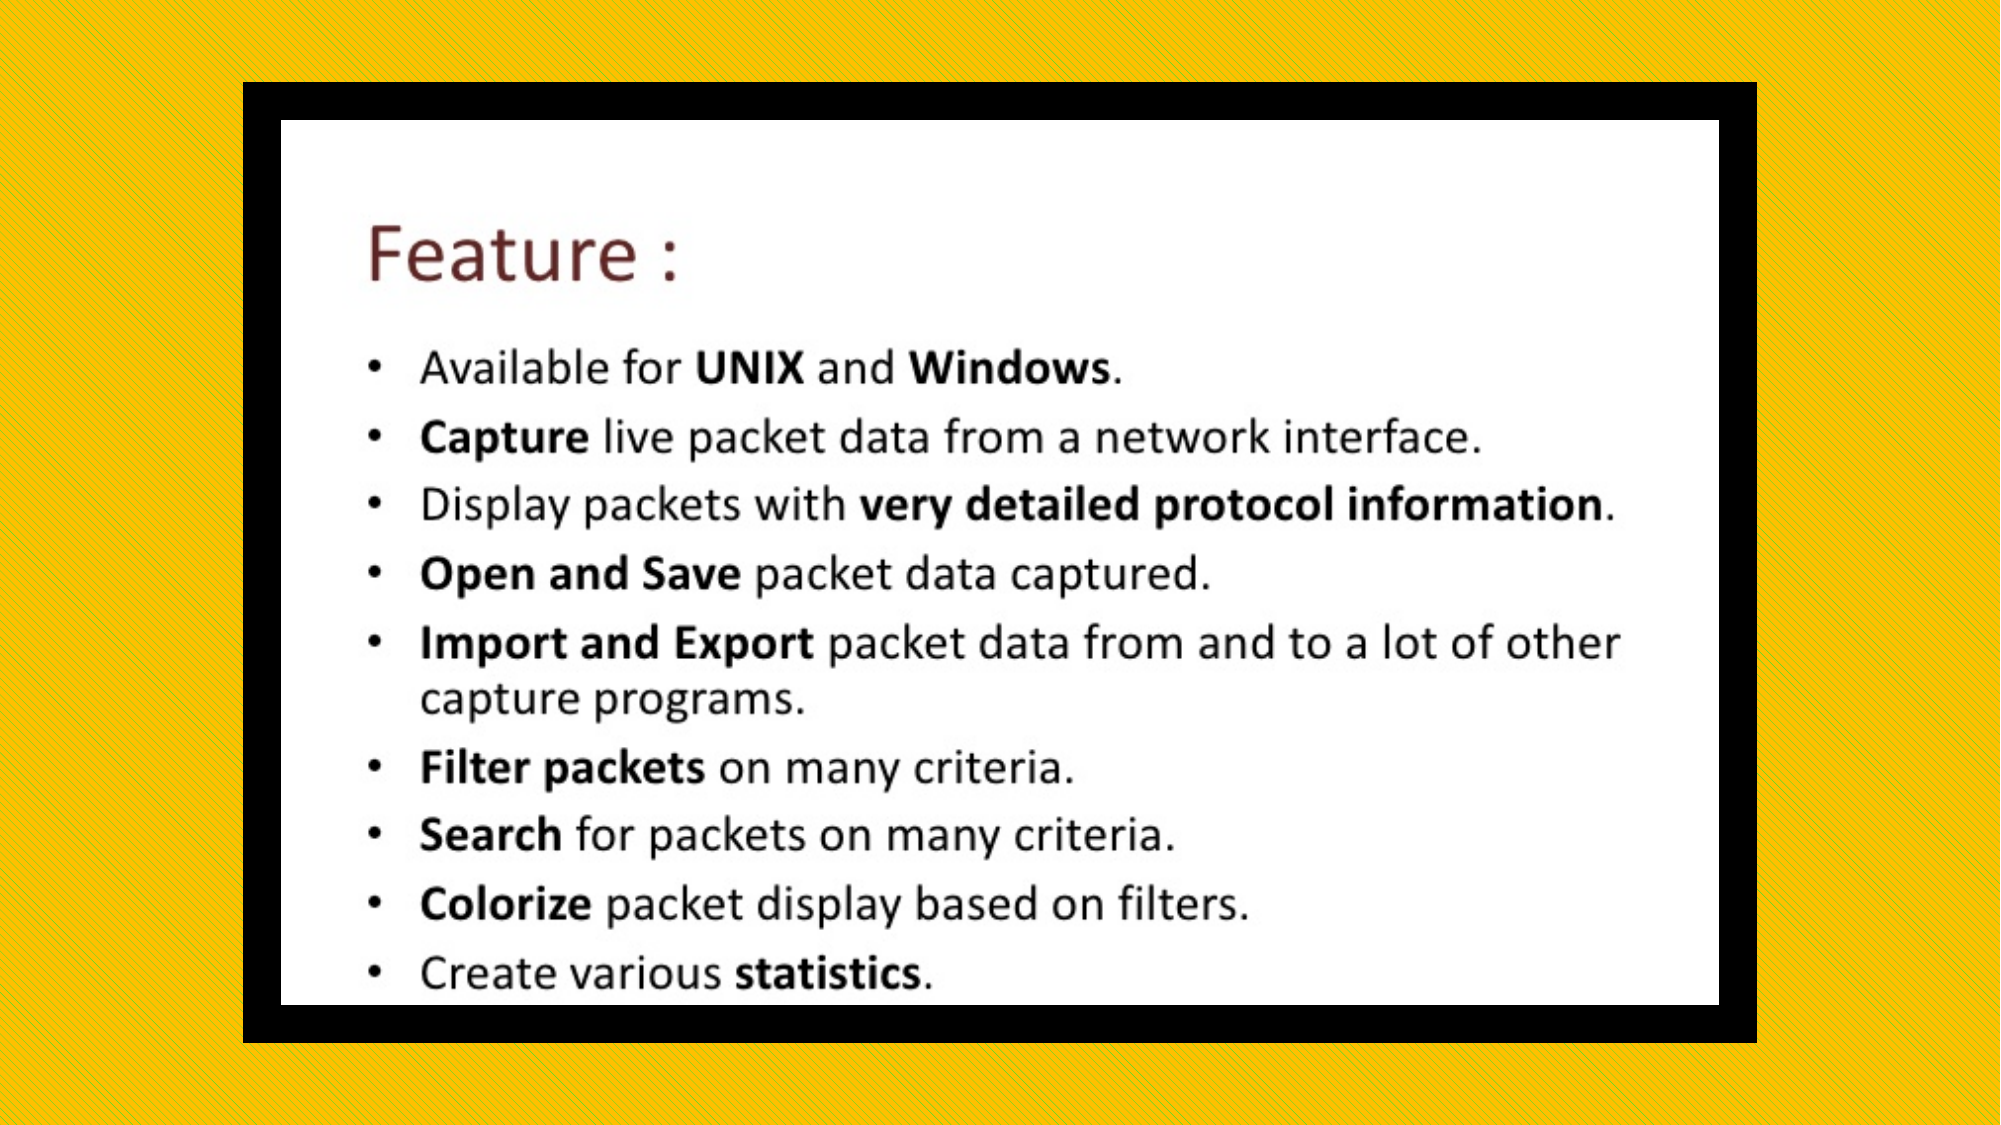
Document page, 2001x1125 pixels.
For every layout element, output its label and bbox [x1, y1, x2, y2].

list [280, 119, 1720, 1006]
